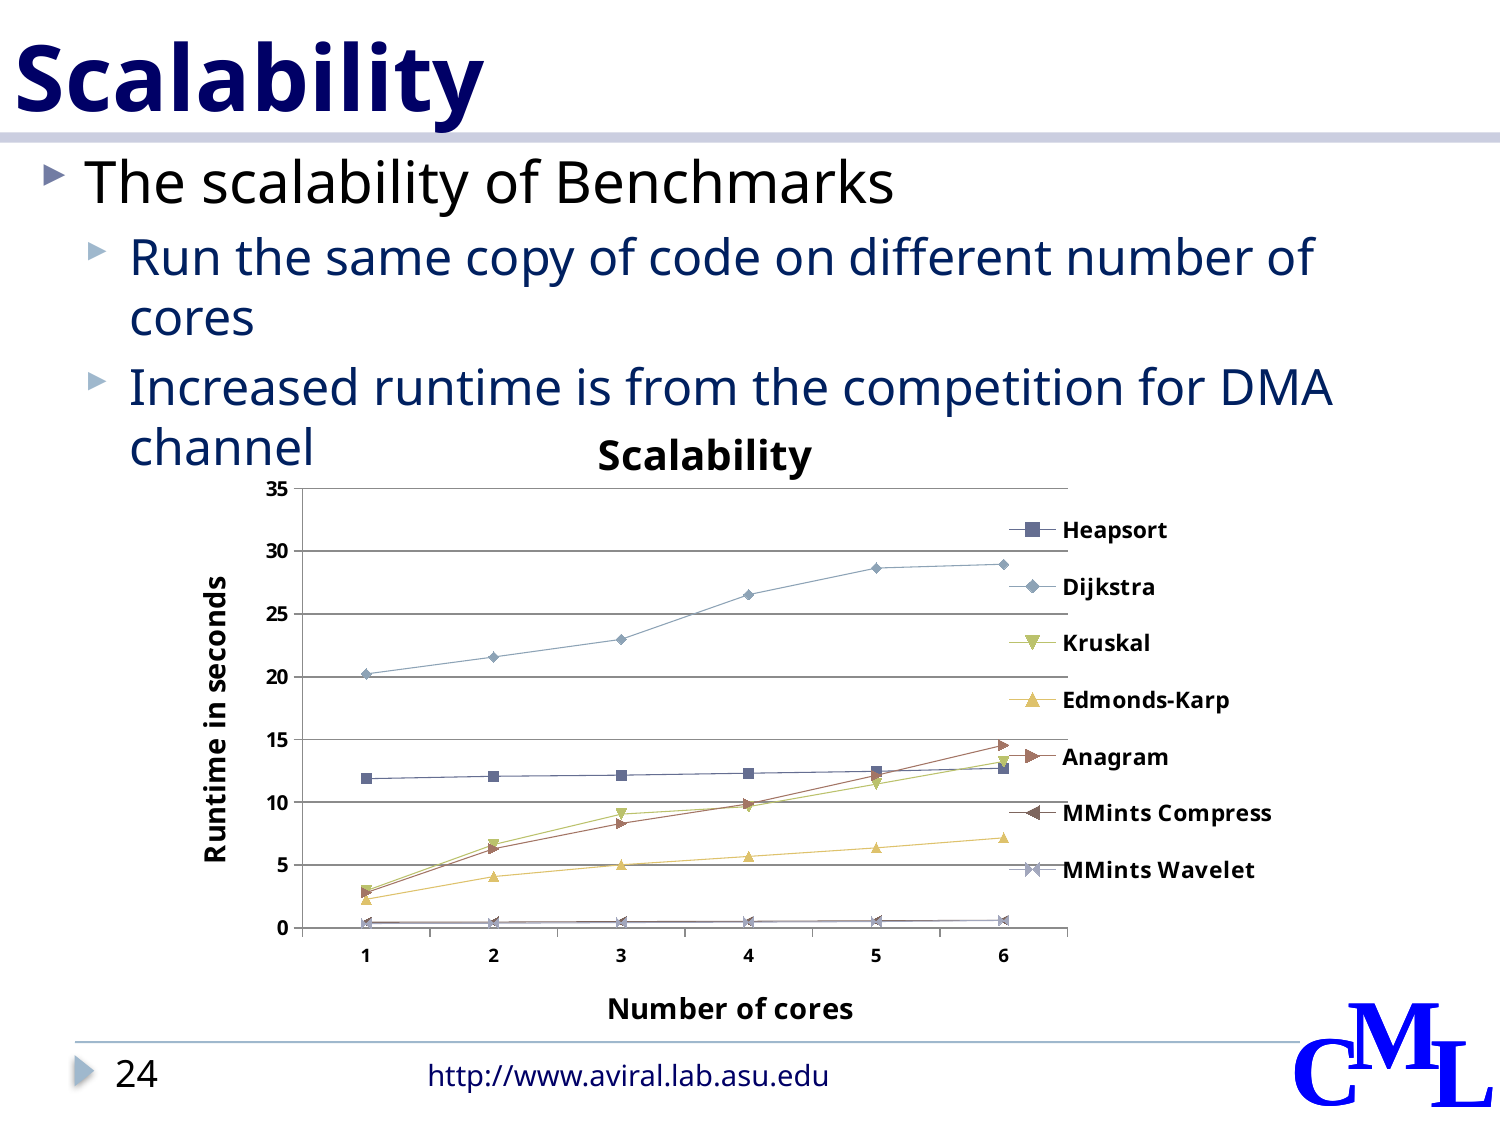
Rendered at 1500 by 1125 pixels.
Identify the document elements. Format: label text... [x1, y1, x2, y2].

list The scalability of Benchmarks Run the same copy of code on different number of cores Increased runtime is from the competition for DMA channel [24, 137, 1464, 388]
slide_number 24 [100, 1042, 313, 1103]
chart [174, 412, 1288, 1038]
title Scalability [0, 0, 1500, 138]
